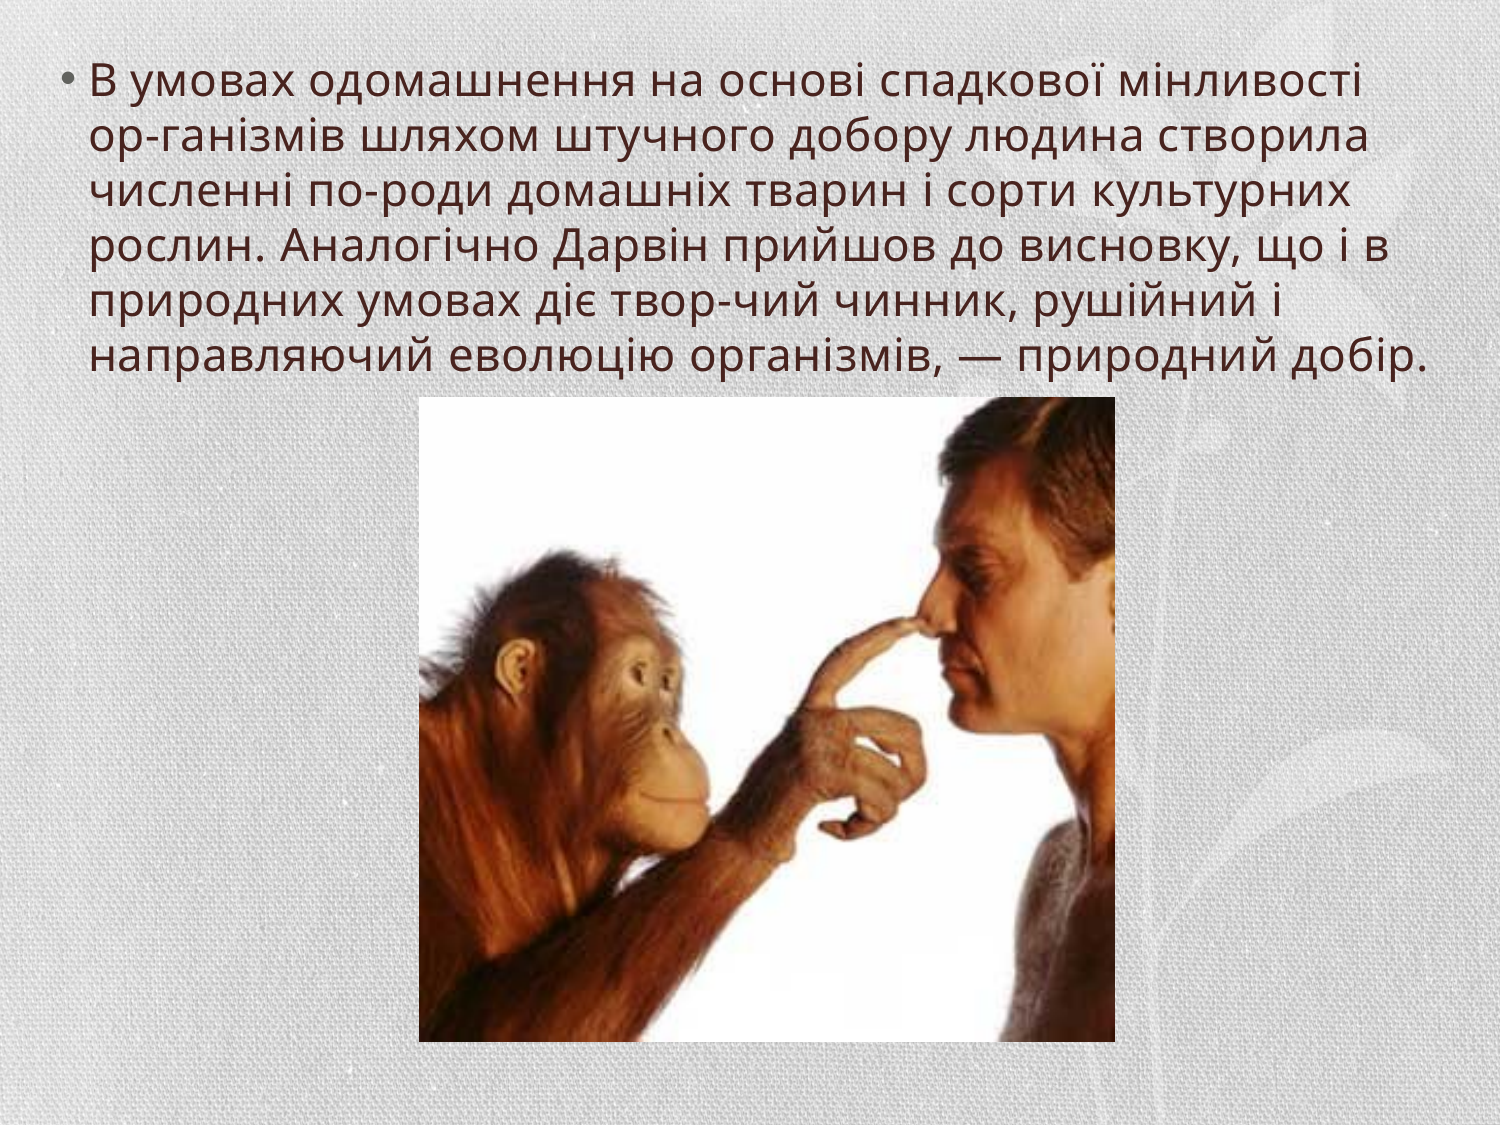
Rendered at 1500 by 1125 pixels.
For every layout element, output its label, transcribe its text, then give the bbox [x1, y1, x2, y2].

list В умовах одомашнення на основі спадкової мінливості ор-ганізмів шляхом штучного добору людина створила численні по-роди домашніх тварин і сорти культурних рослин. Аналогічно Дарвін прийшов до висновку, що і в природних умовах діє твор-чий чинник, рушійний і направляючий еволюцію організмів, — природний добір. [45, 42, 1455, 1023]
picture [418, 396, 1115, 1042]
